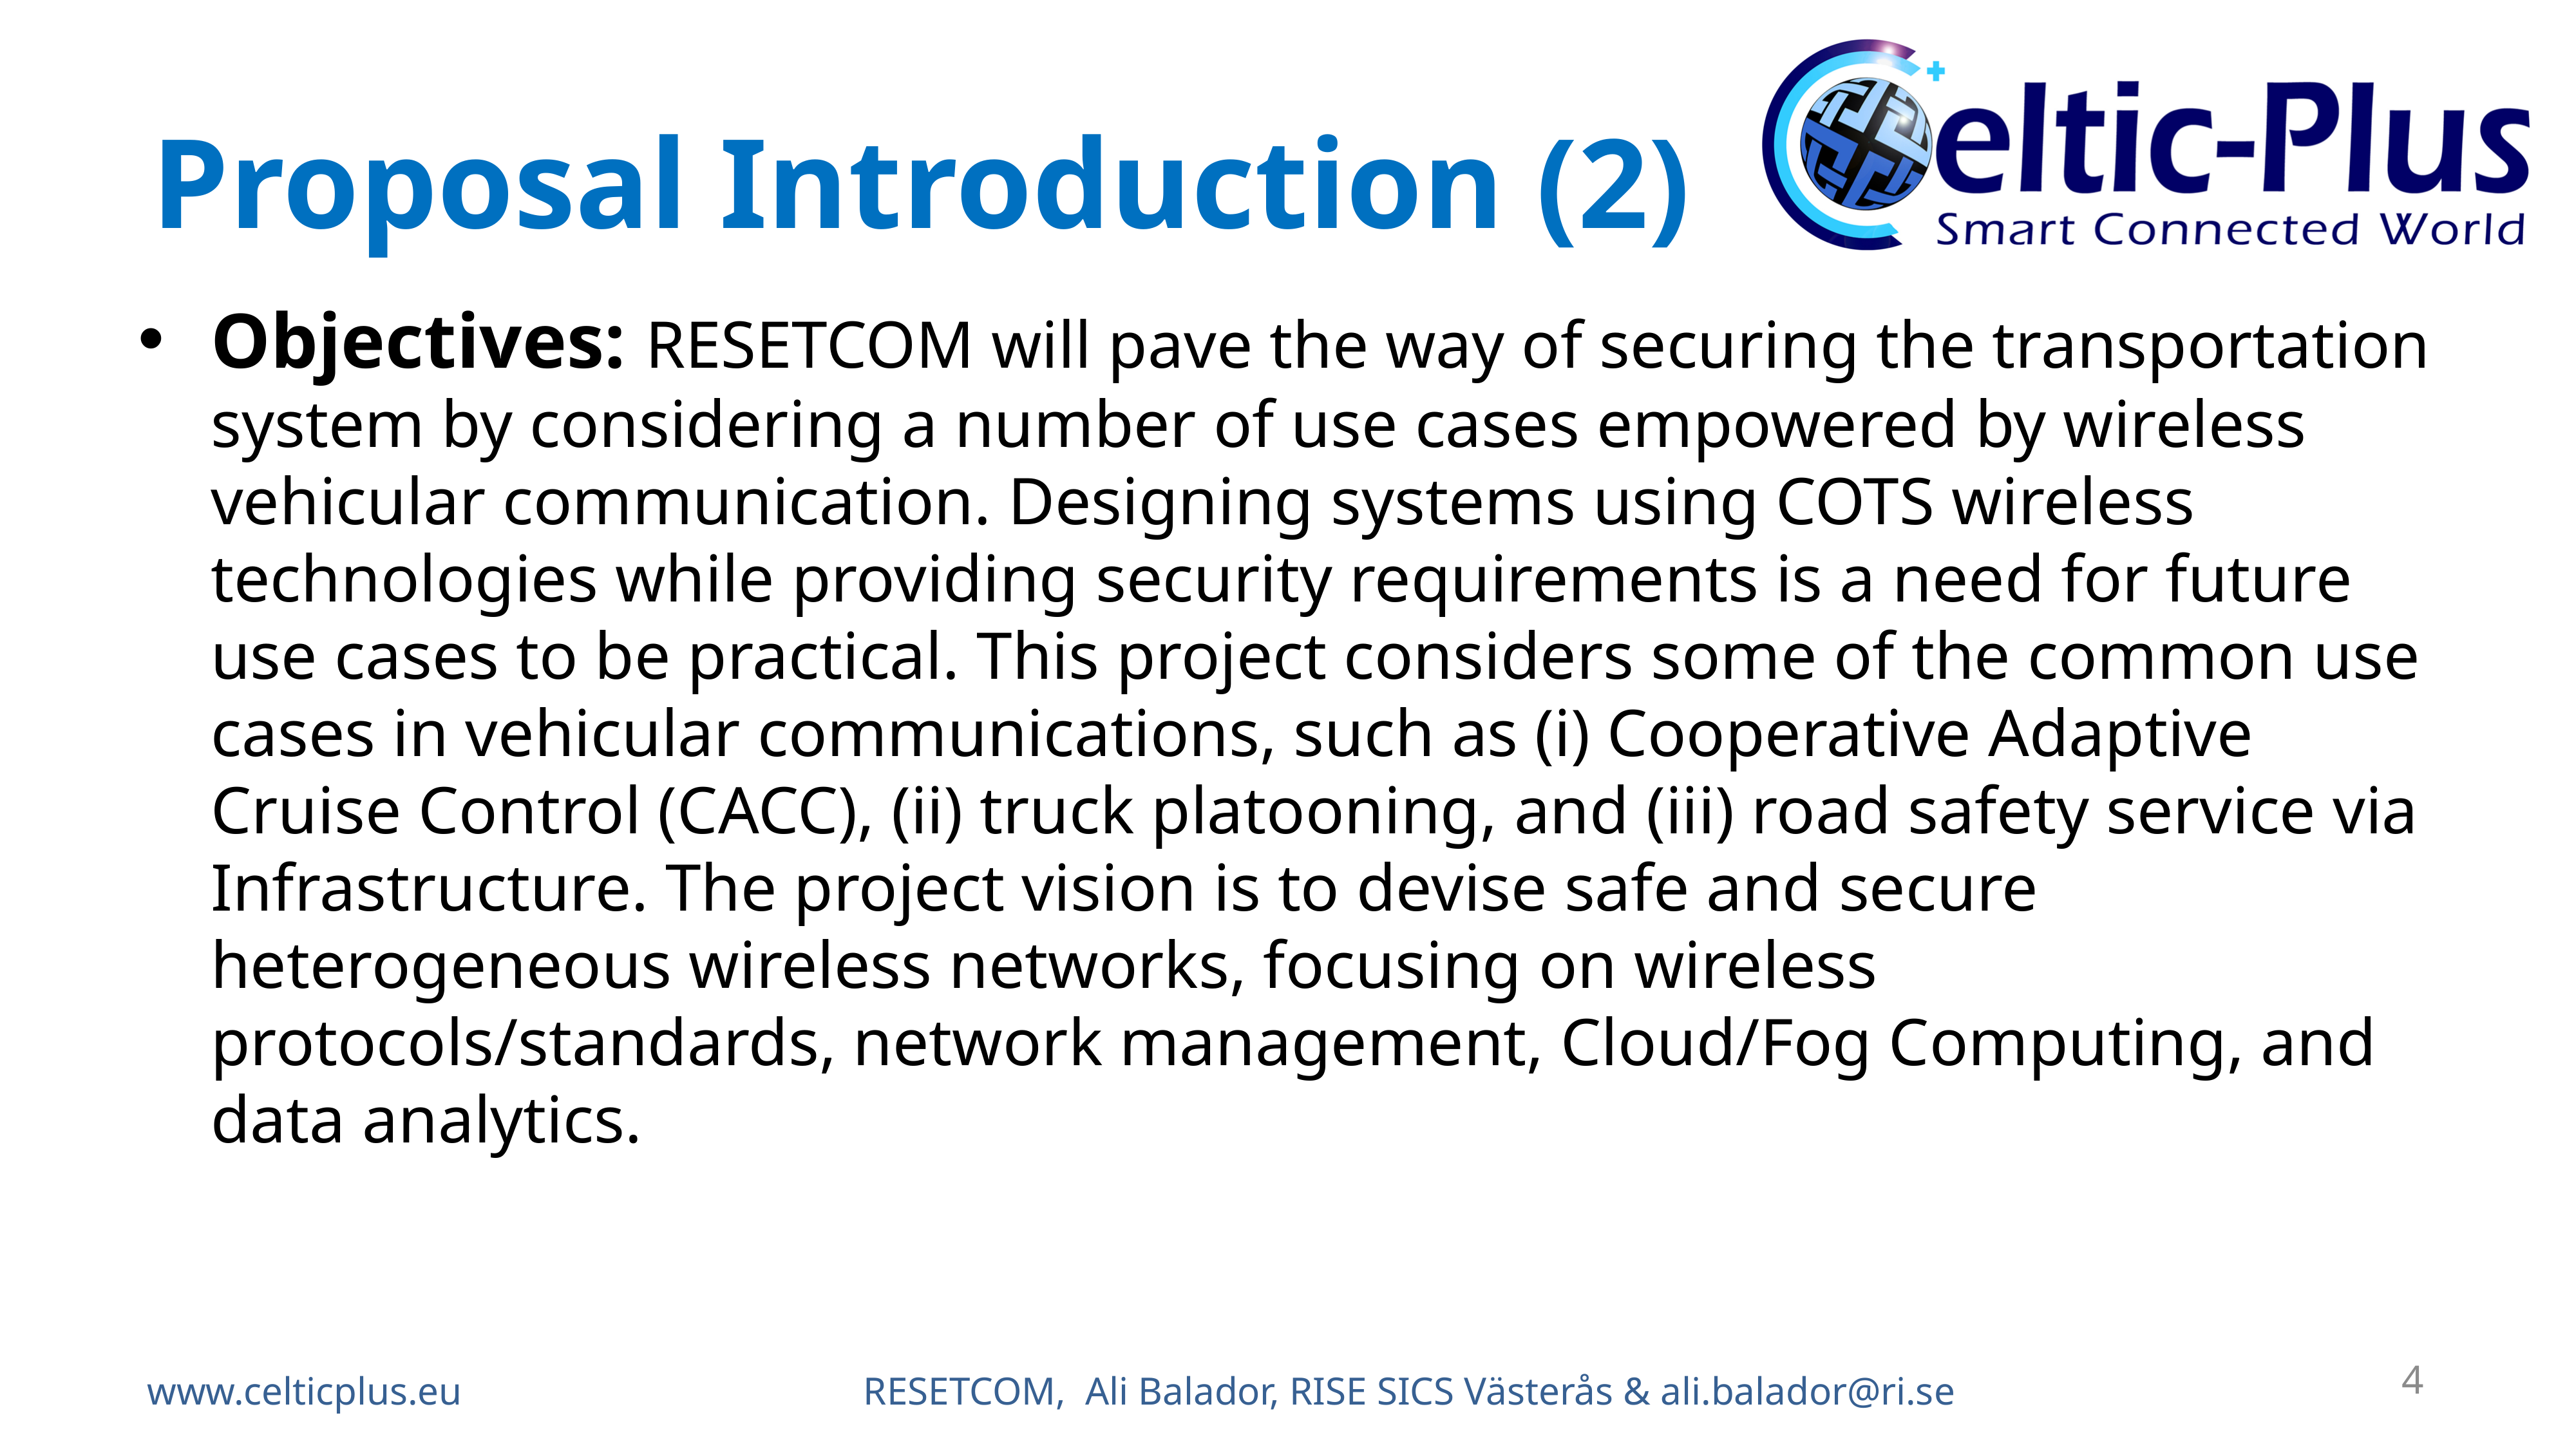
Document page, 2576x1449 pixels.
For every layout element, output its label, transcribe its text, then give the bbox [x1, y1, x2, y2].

text_box Objectives: RESETCOM will pave the way of securing the transportation system by considering a number of use cases empowered by wireless vehicular communication. Designing systems using COTS wireless technologies while providing security requirements is a need for future use cases to be practical. This project considers some of the common use cases in vehicular communications, such as (i) Cooperative Adaptive Cruise Control (CACC), (ii) truck platooning, and (iii) road safety service via Infrastructure. The project vision is to devise safe and secure heterogeneous wireless networks, focusing on wireless protocols/standards, network management, Cloud/Fog Computing, and data analytics. [128, 288, 2447, 1160]
slide_number 4 [1846, 1343, 2447, 1421]
text_box www.celticplus.eu RESETCOM, Ali Balador, RISE SICS Västerås & ali.balador@ri.se [124, 1356, 2293, 1425]
title Proposal Introduction (2) [129, 58, 2447, 288]
picture [1759, 28, 2548, 261]
